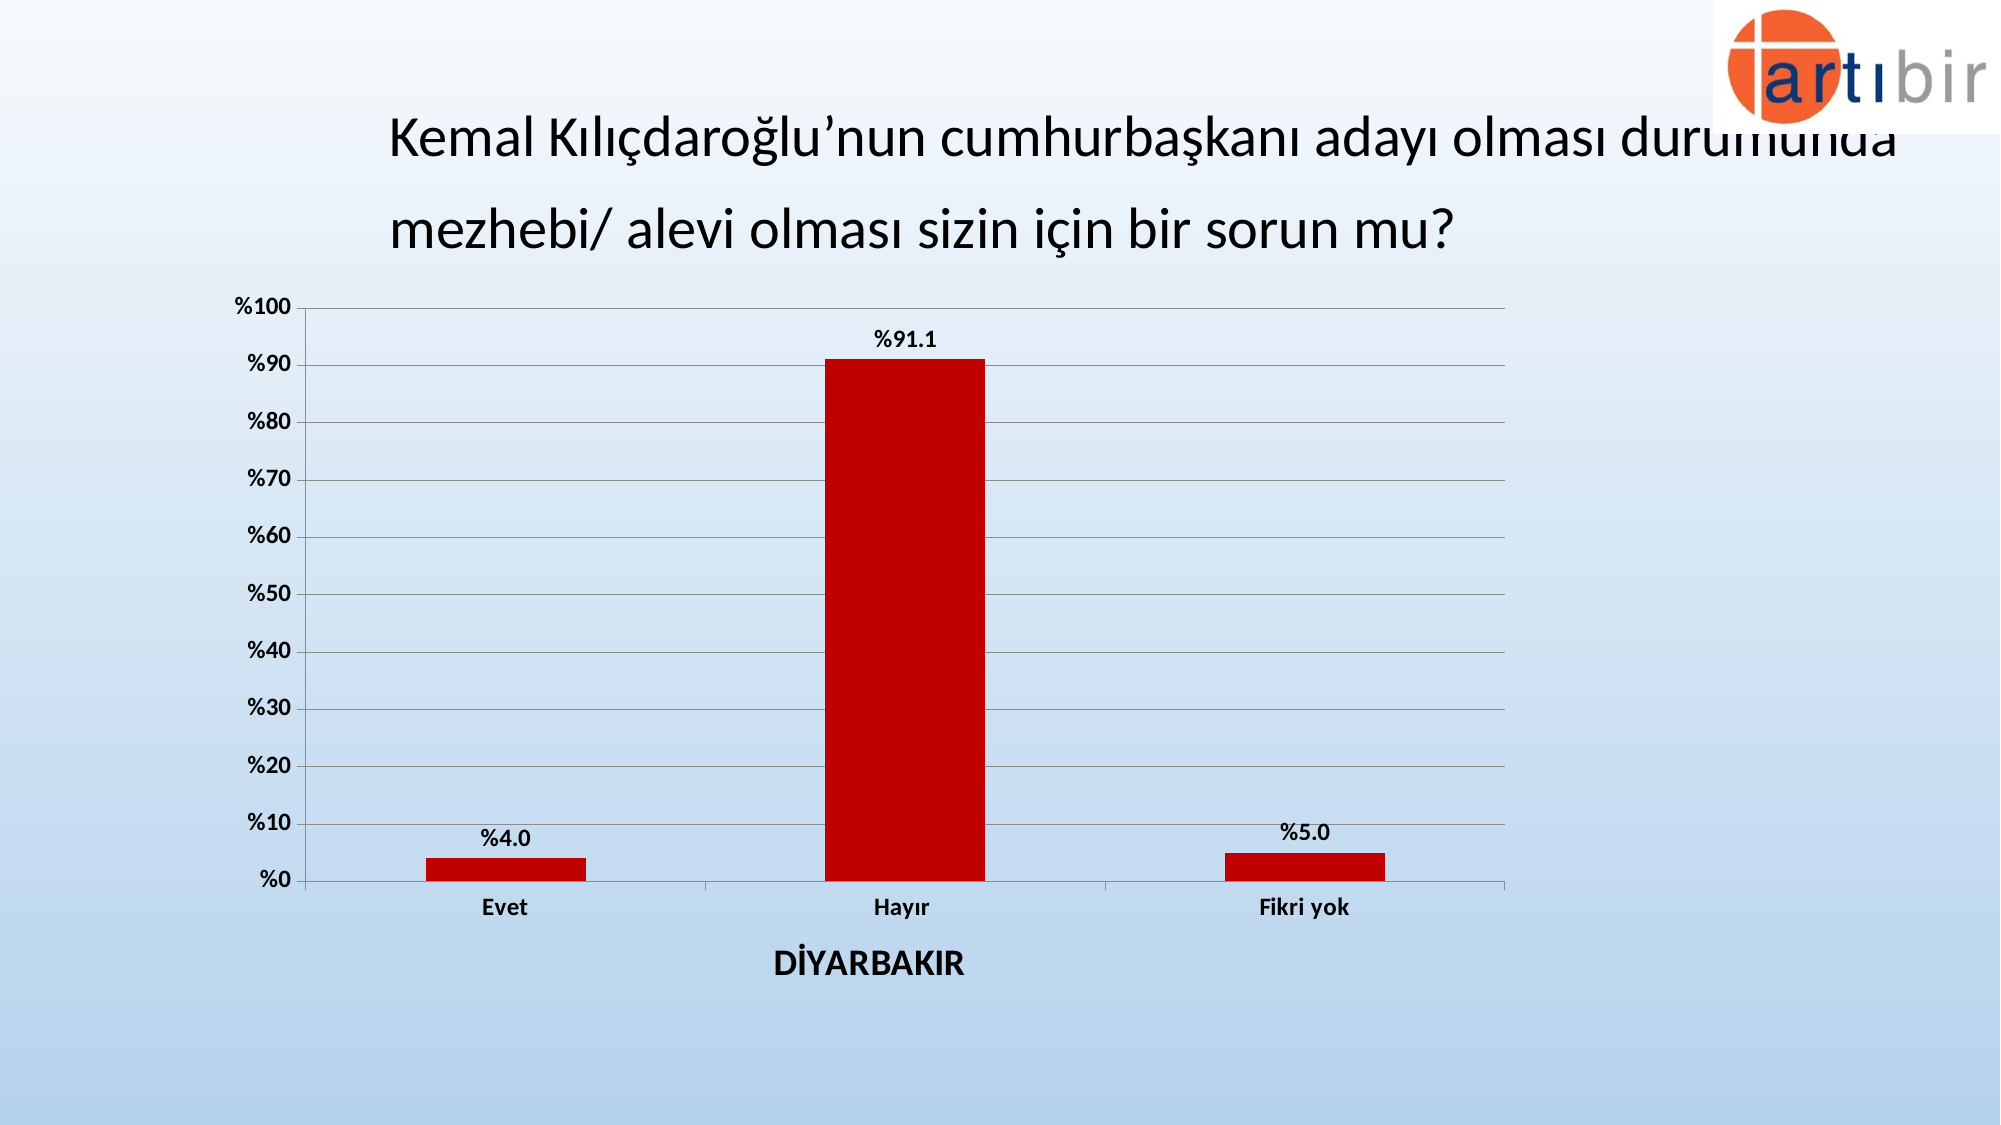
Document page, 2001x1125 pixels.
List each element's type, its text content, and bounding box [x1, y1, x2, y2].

chart [208, 280, 1532, 1021]
picture [1712, 0, 2000, 134]
title [137, 59, 1863, 503]
text_box Kemal Kılıçdaroğlu’nun cumhurbaşkanı adayı olması durumunda mezhebi/ alevi olması sizin için bir sorun mu? [375, 86, 1927, 268]
